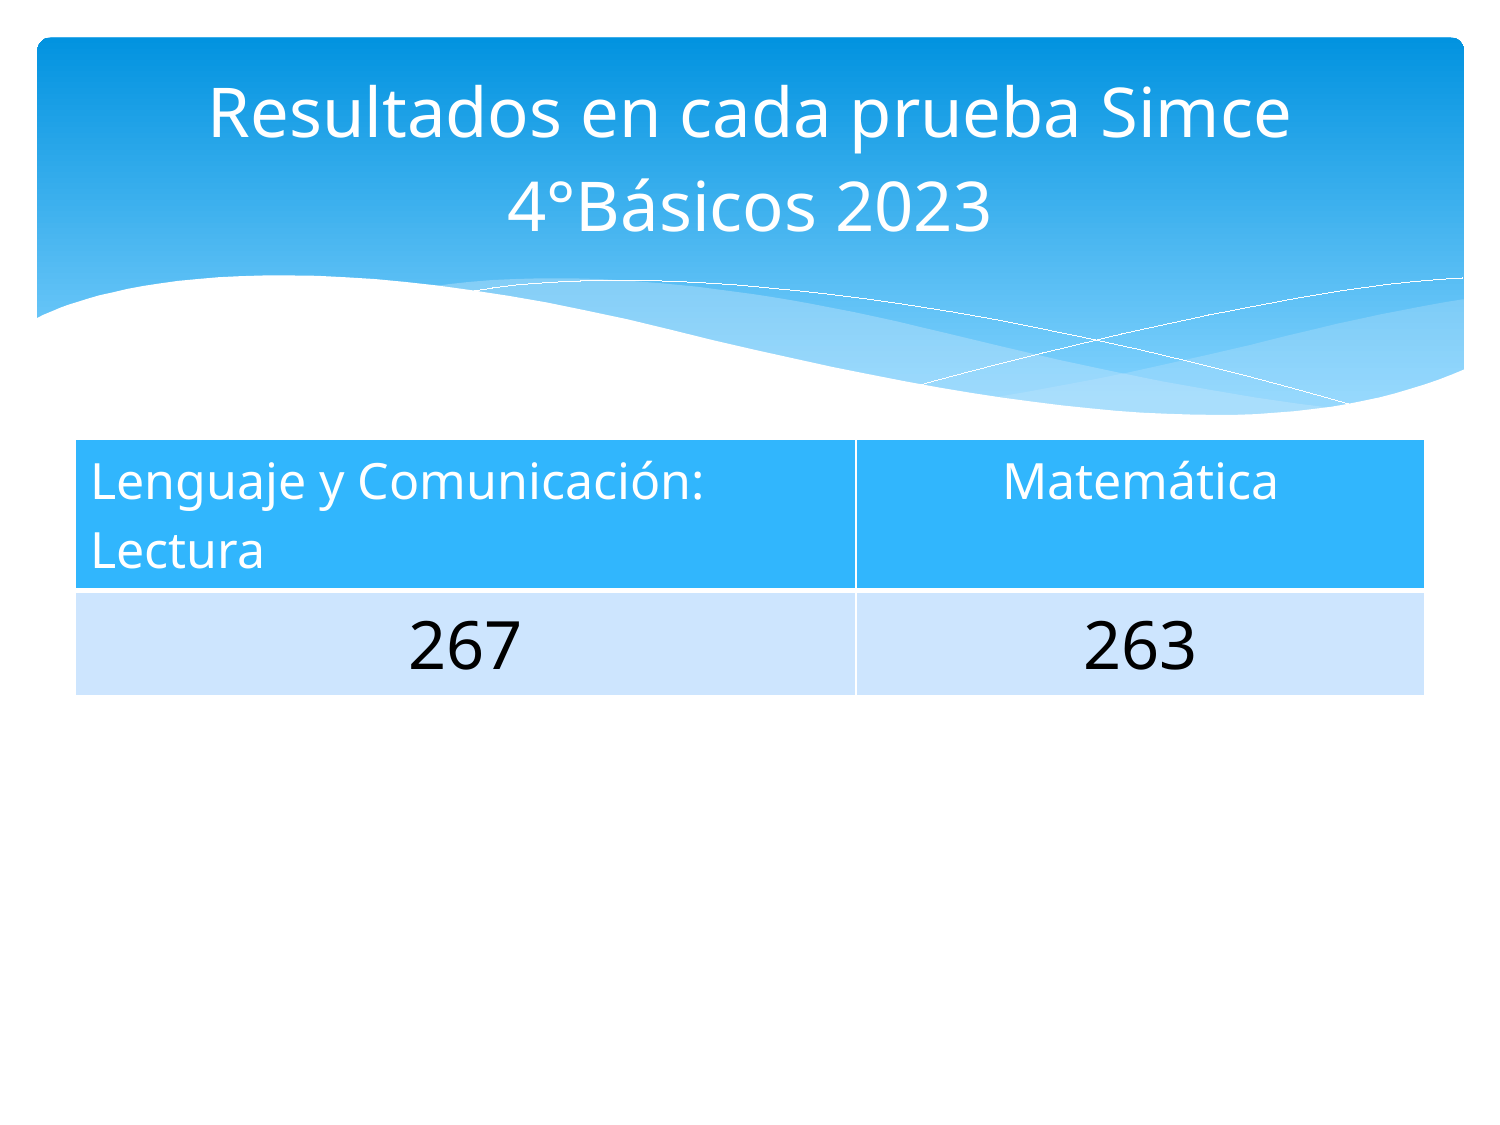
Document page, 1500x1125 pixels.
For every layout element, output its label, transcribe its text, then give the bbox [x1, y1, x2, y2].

table_cell 263 [857, 593, 1424, 695]
table_header Matemática [857, 440, 1424, 588]
title Resultados en cada prueba Simce 4°Básicos 2023 [75, 55, 1425, 261]
table_header Lenguaje y Comunicación: Lectura [76, 440, 855, 588]
table_cell 267 [76, 593, 855, 695]
